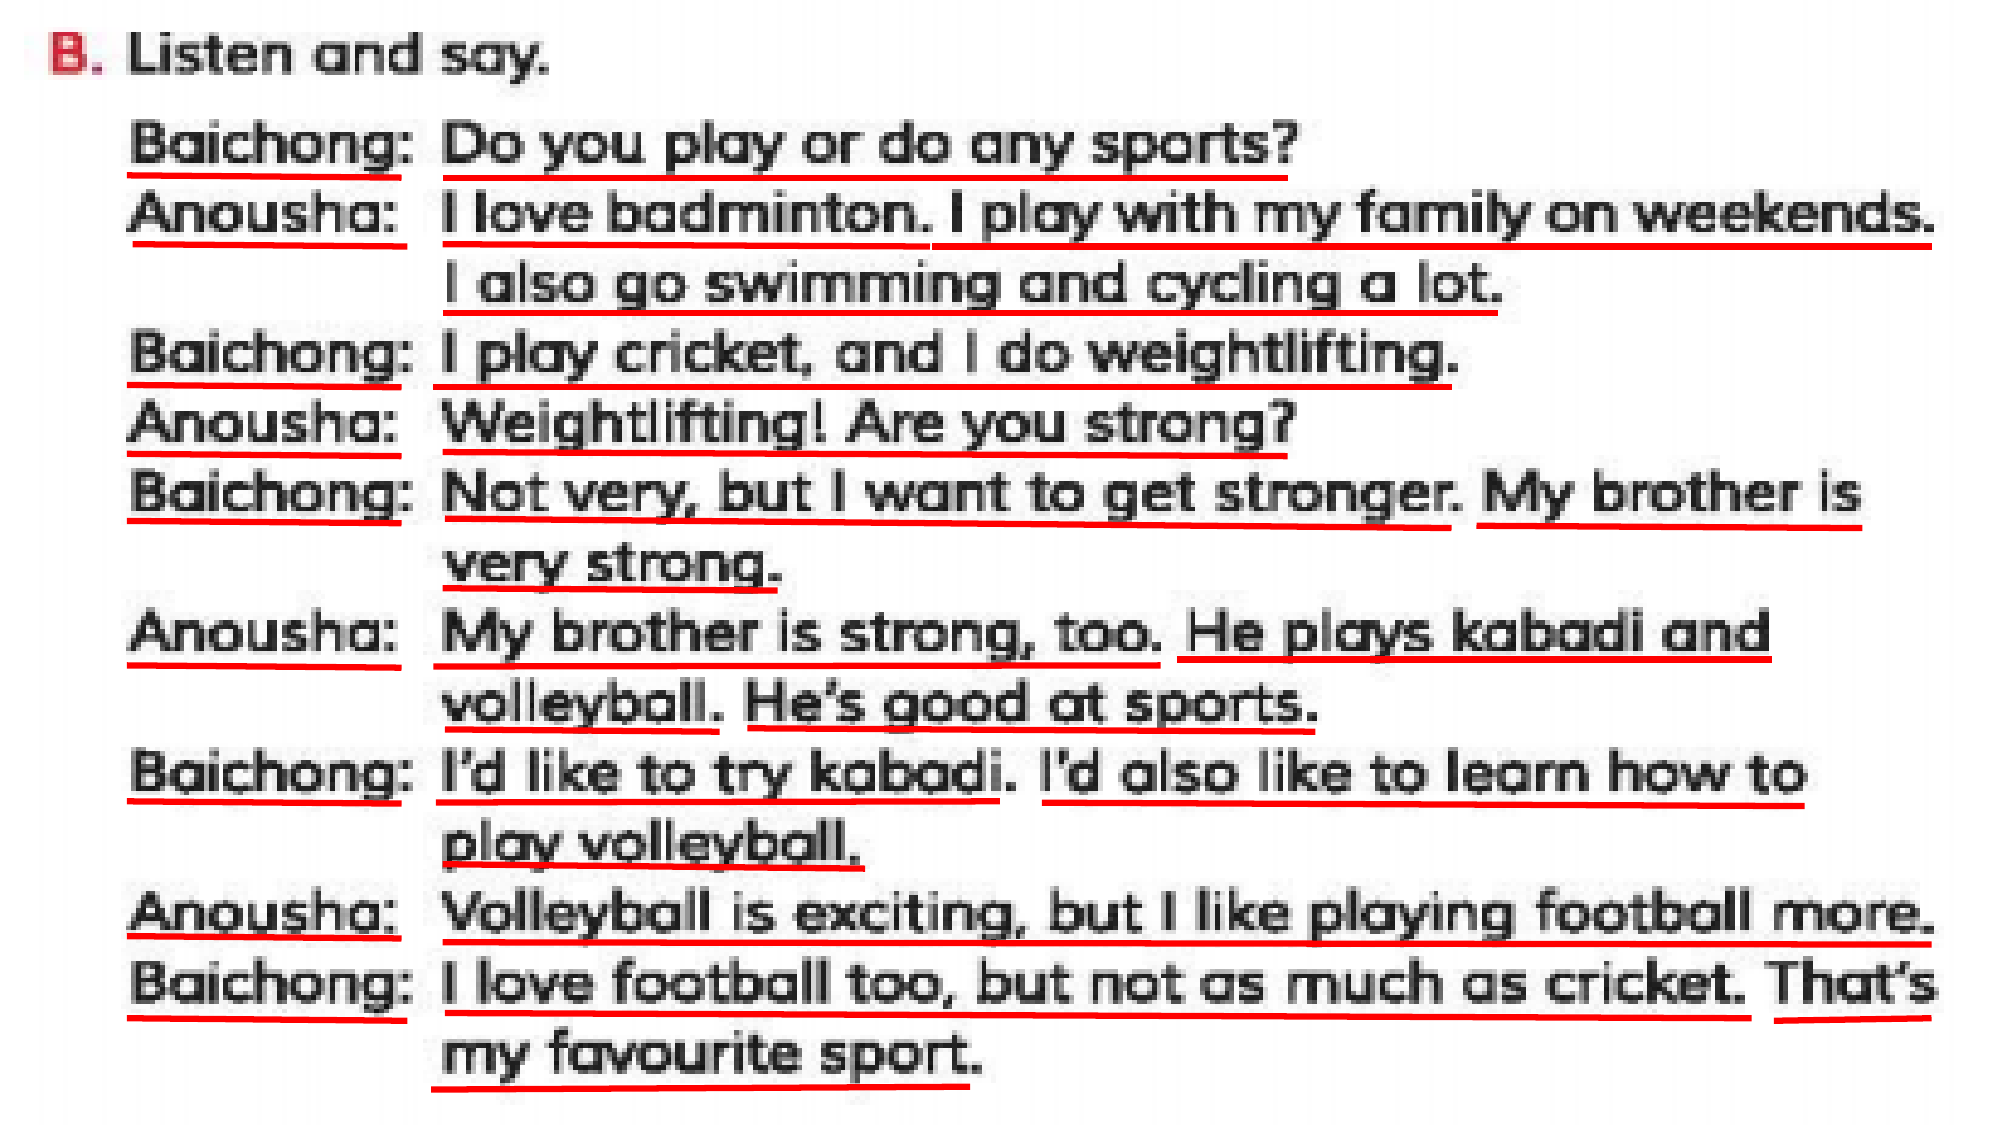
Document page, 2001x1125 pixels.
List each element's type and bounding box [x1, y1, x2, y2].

text_box [431, 1086, 971, 1090]
text_box [444, 518, 1452, 529]
text_box [126, 520, 402, 524]
text_box [1476, 525, 1863, 529]
text_box [442, 864, 866, 869]
picture [0, 0, 2000, 1125]
text_box [444, 1012, 1752, 1019]
text_box [126, 384, 402, 388]
text_box [126, 453, 402, 457]
text_box [1041, 802, 1805, 807]
text_box [442, 452, 1288, 457]
text_box [747, 728, 1316, 732]
